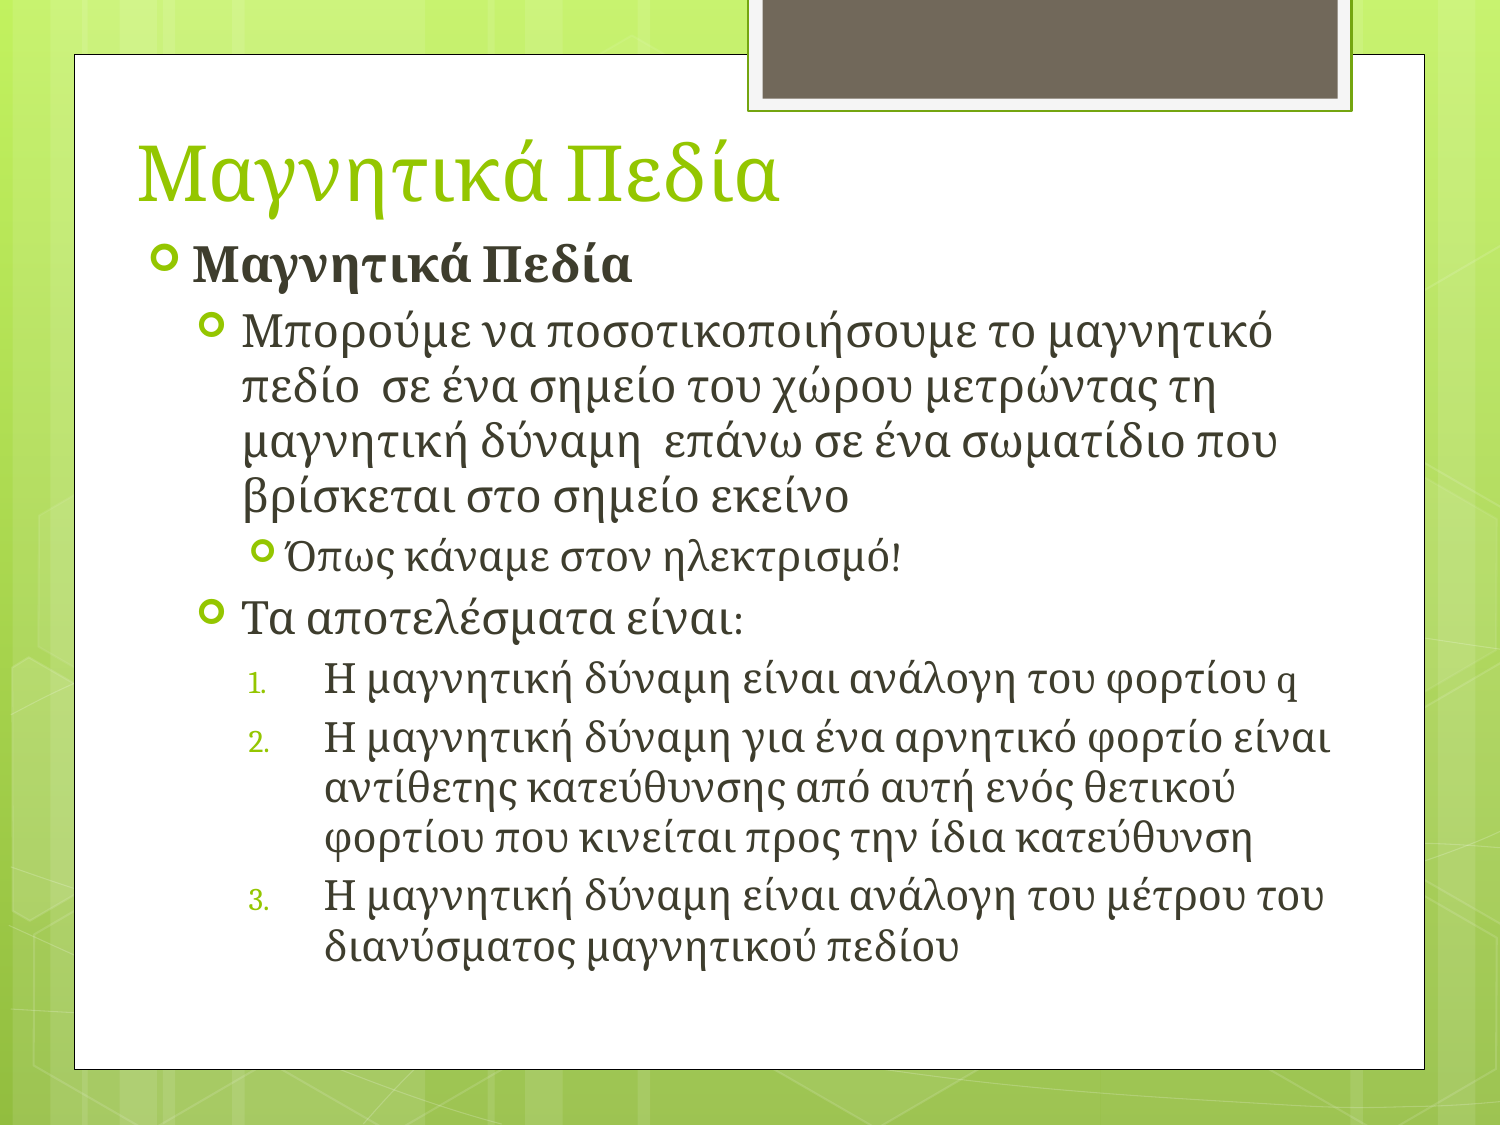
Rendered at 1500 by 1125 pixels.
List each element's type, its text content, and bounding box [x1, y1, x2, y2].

title Μαγνητικά Πεδία [121, 116, 1338, 225]
